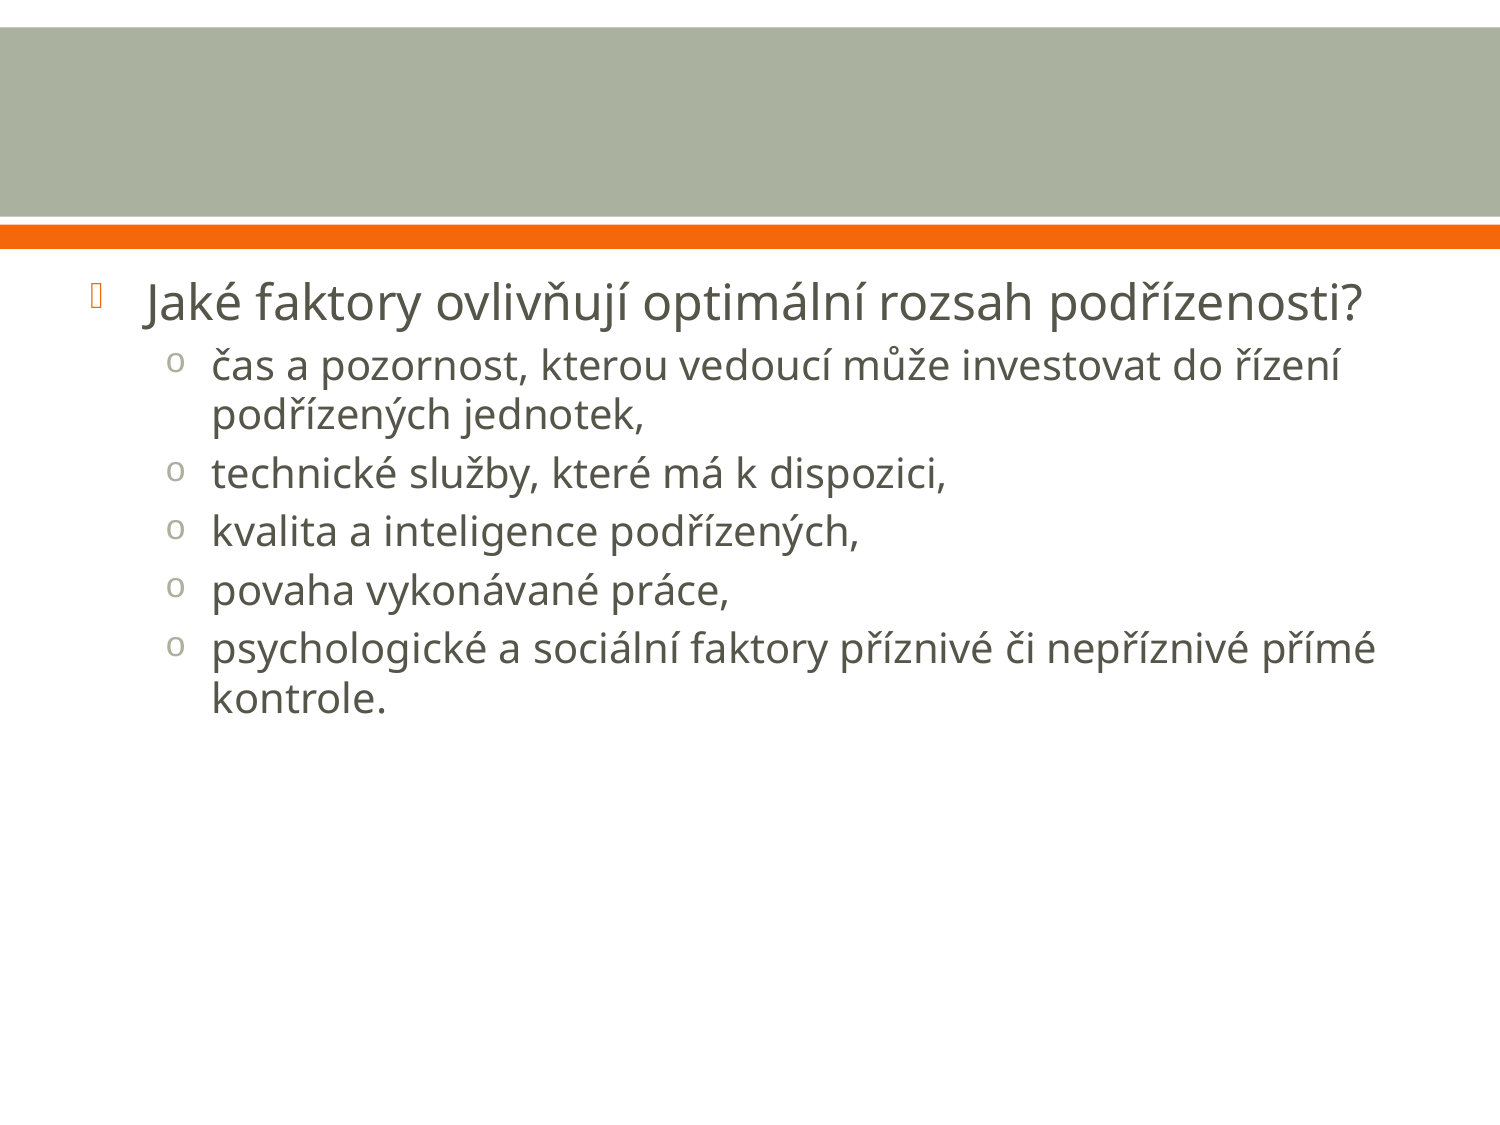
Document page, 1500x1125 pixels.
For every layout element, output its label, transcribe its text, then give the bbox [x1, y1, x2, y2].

list Jaké faktory ovlivňují optimální rozsah podřízenosti? čas a pozornost, kterou vedoucí může investovat do řízení podřízených jednotek, technické služby, které má k dispozici, kvalita a inteligence podřízených, povaha vykonávané práce, psychologické a sociální faktory příznivé či nepříznivé přímé kontrole. [75, 262, 1425, 1005]
